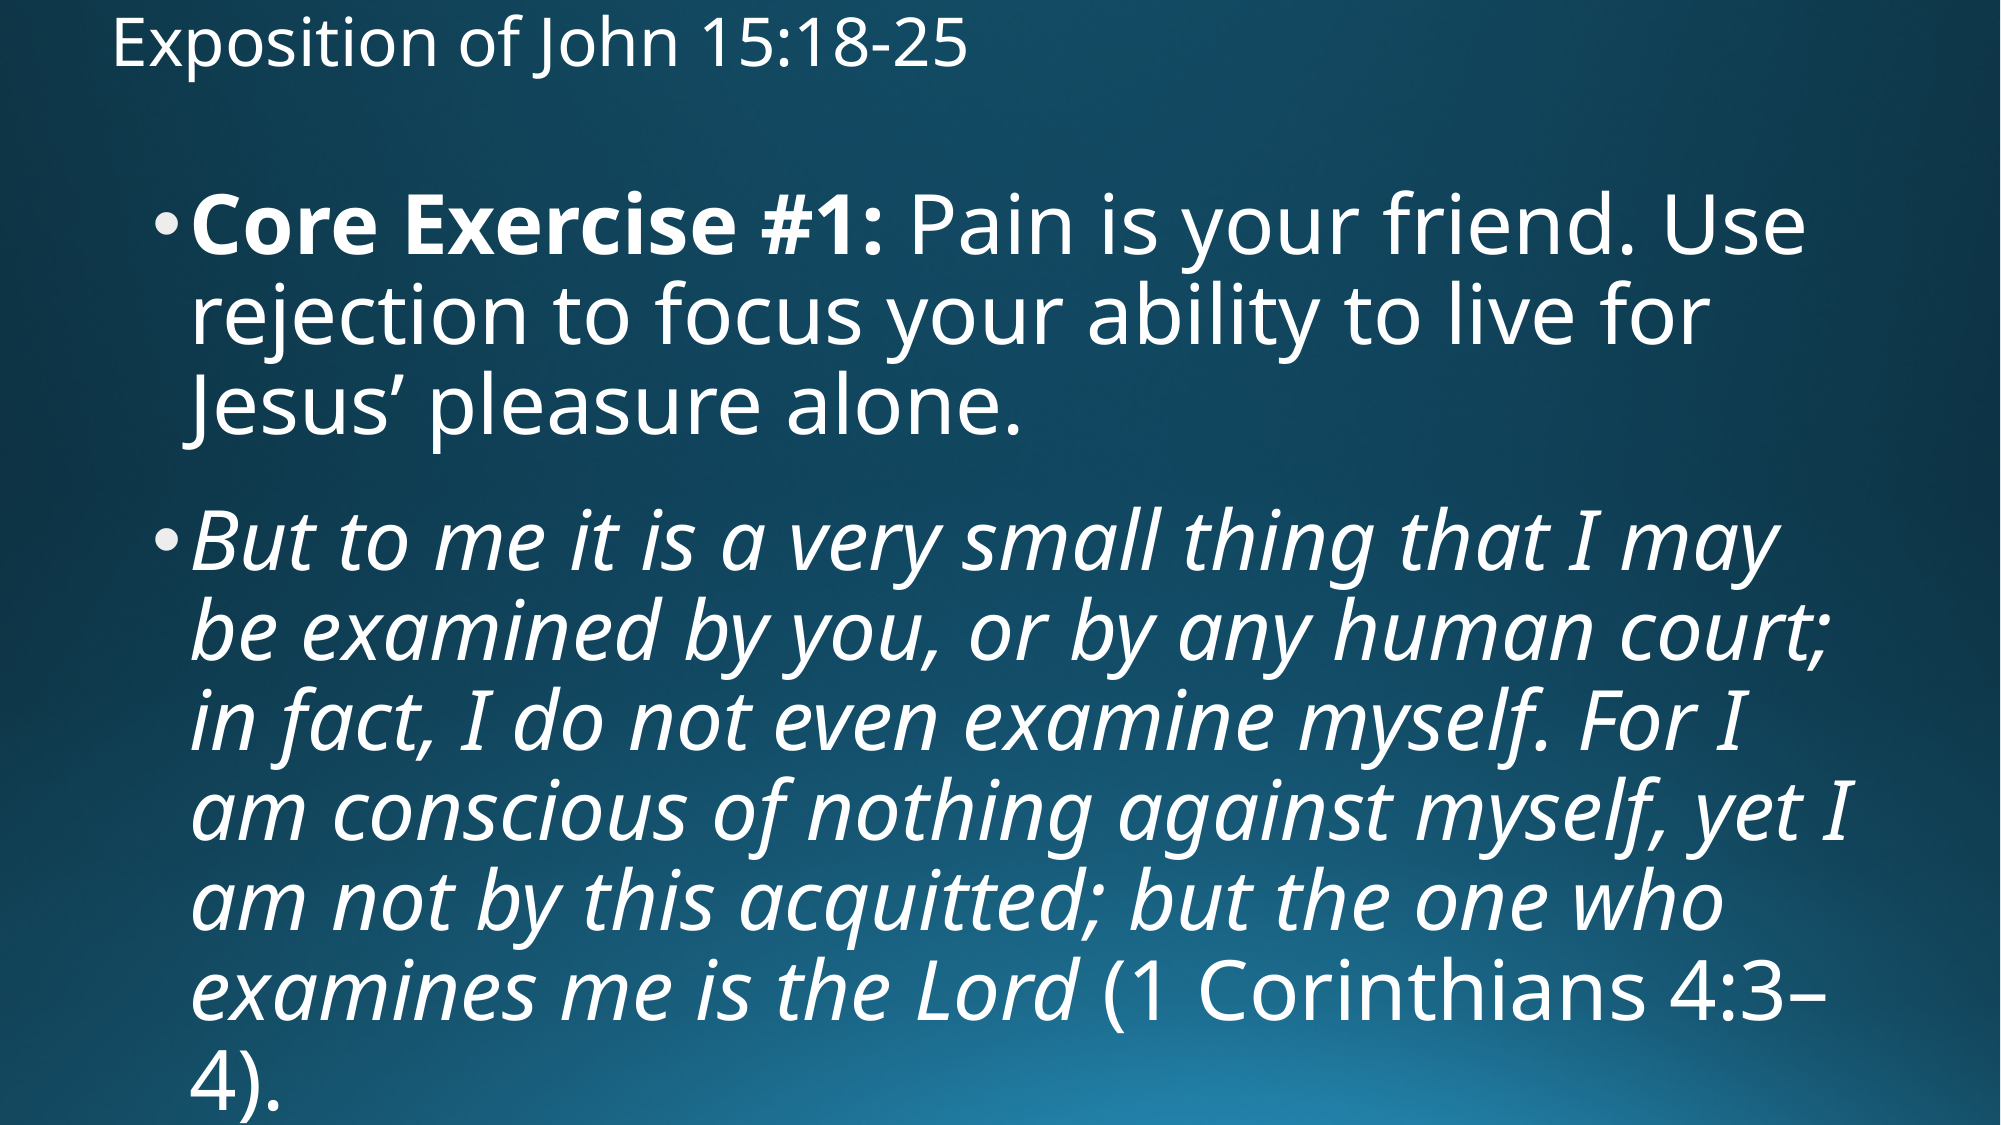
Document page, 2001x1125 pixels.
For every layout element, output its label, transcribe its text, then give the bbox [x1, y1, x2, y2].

title Exposition of John 15:18-25 [95, 0, 1821, 89]
list Core Exercise #1: Pain is your friend. Use rejection to focus your ability to live for Jesus’ pleasure alone. But to me it is a very small thing that I may be examined by you, or by any human court; in fact, I do not even examine myself. For I am conscious of nothing against myself, yet I am not by this acquitted; but the one who examines me is the Lord (1 Corinthians 4:3–4). [137, 175, 1903, 890]
picture [0, 0, 2001, 1125]
